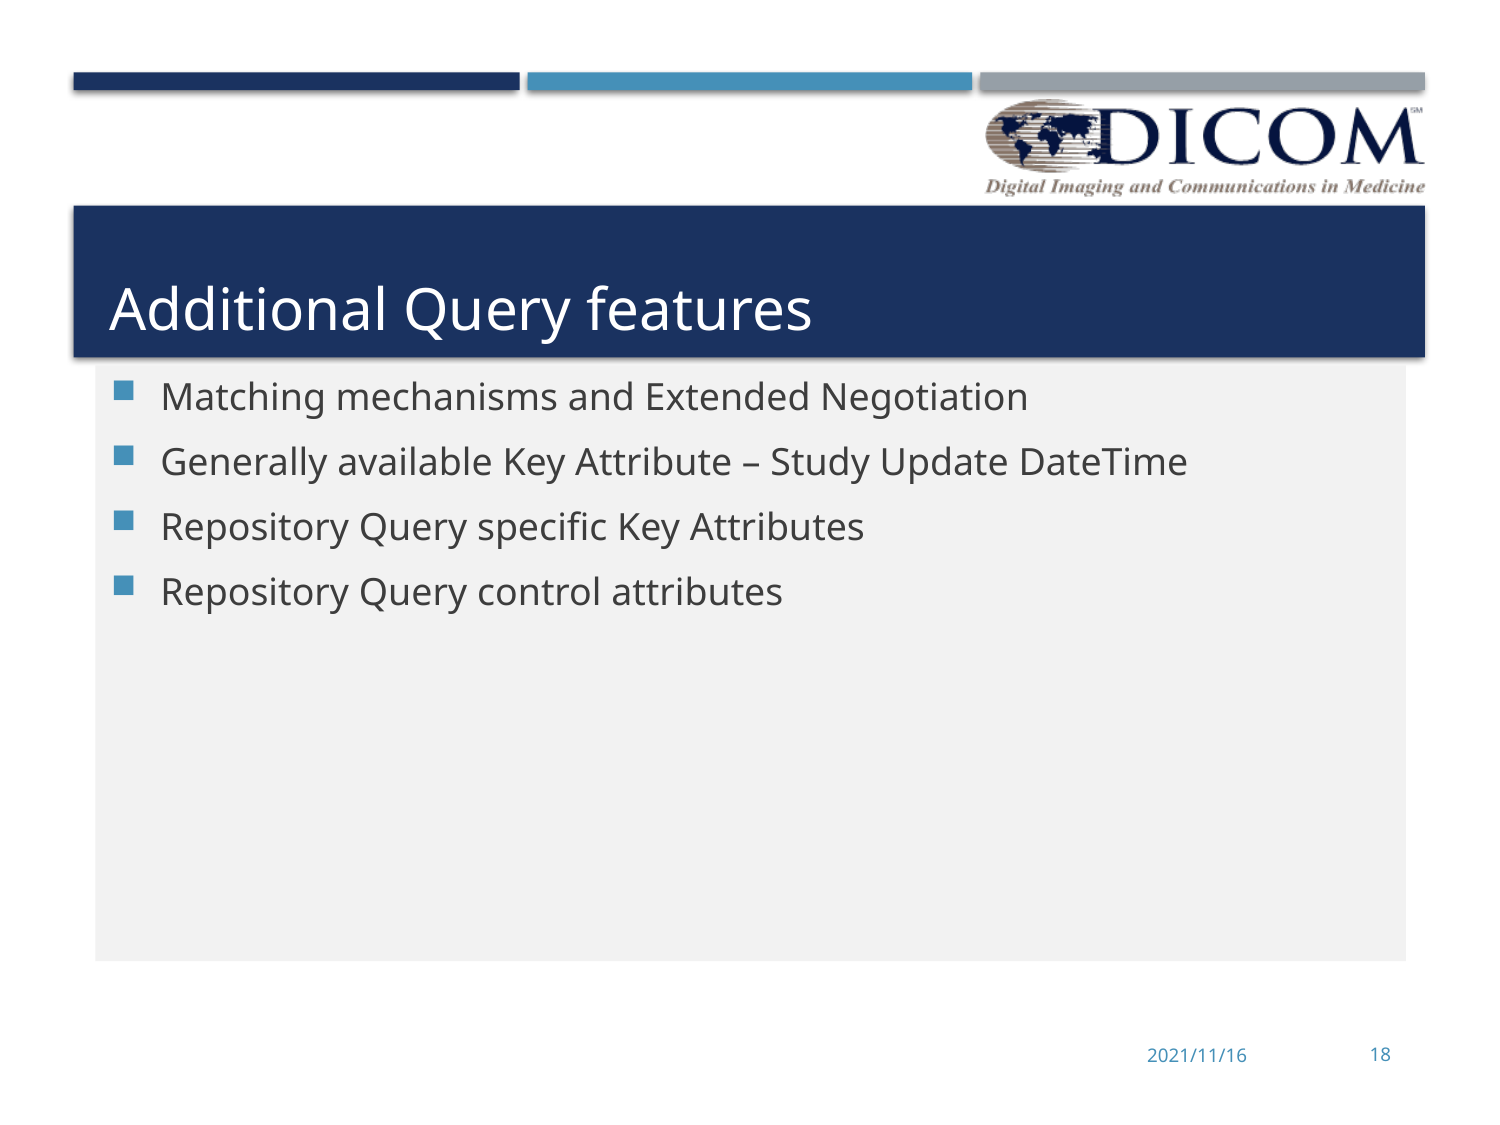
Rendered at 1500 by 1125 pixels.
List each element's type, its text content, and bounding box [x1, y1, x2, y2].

list Matching mechanisms and Extended Negotiation Generally available Key Attribute – Study Update DateTime Repository Query specific Key Attributes Repository Query control attributes [95, 365, 1406, 962]
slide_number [911, 1025, 1262, 1086]
title Additional Query features [94, 213, 1406, 350]
slide_number 18 [1279, 1025, 1406, 1086]
picture [984, 99, 1426, 198]
